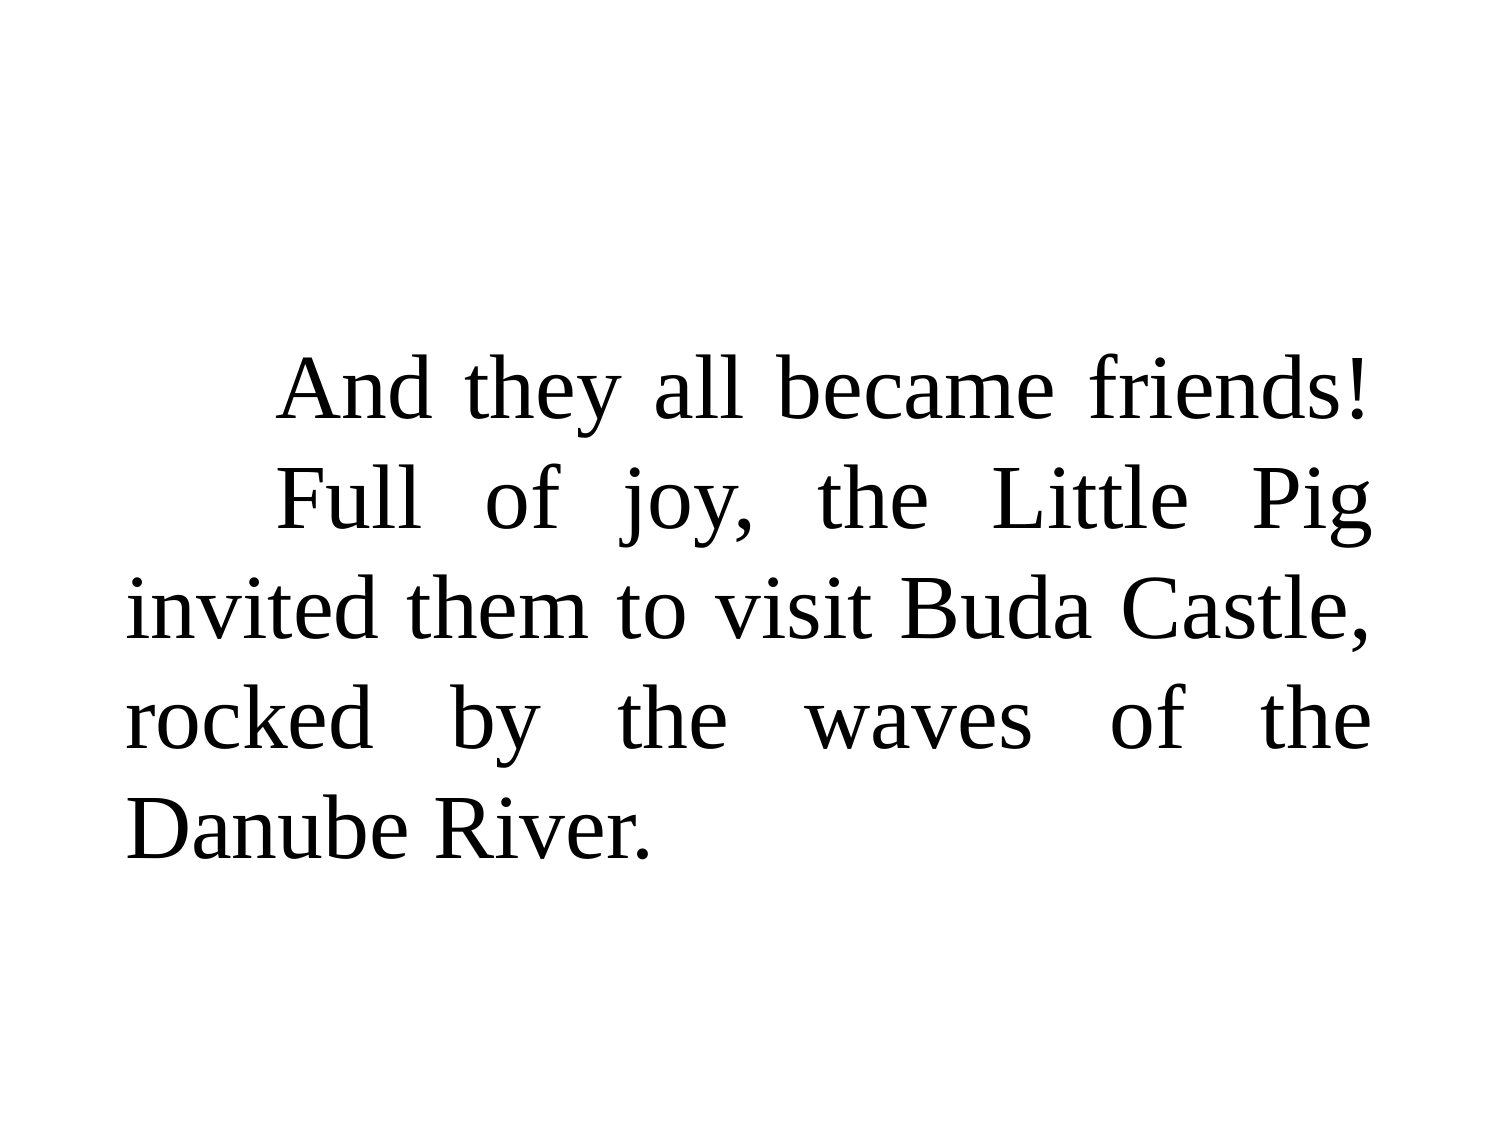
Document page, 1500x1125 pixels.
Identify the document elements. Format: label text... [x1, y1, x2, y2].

text_box And they all became friends! Full of joy, the Little Pig invited them to visit Buda Castle, rocked by the waves of the Danube River. [125, 217, 1375, 878]
